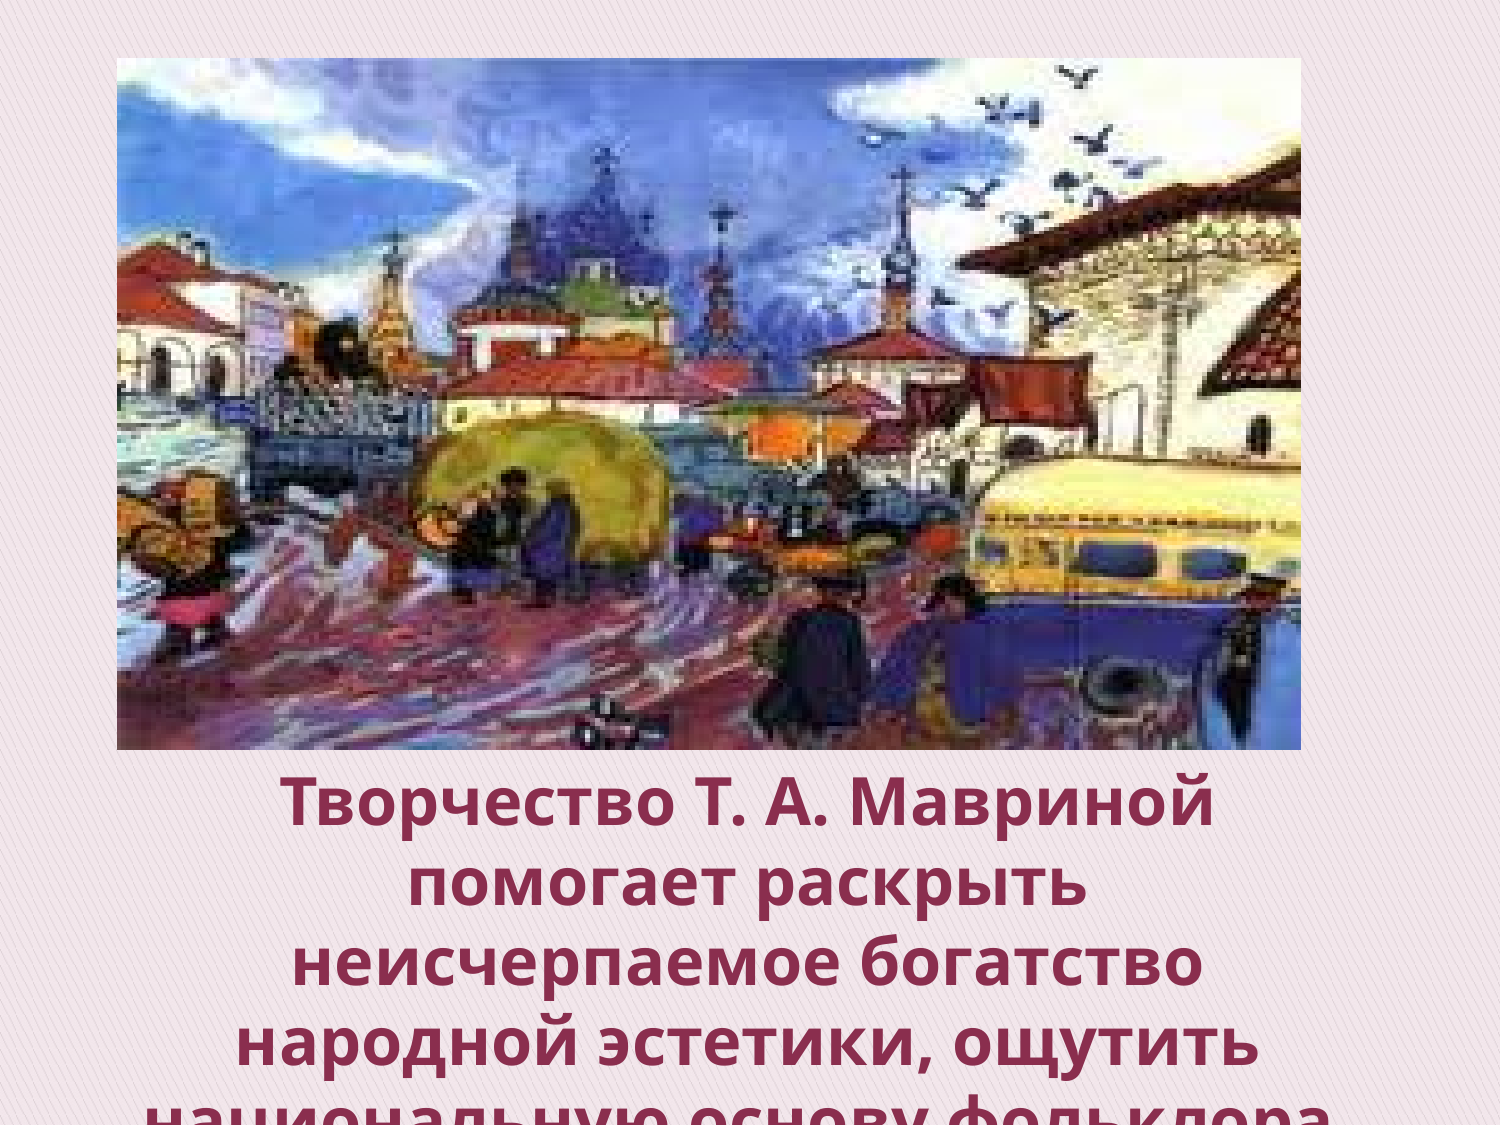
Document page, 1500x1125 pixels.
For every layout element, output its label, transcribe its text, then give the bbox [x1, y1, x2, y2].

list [116, 58, 1302, 751]
list Творчество Т. А. Мавриной помогает раскрыть неисчерпаемое богатство народной эстетики, ощутить национальную основу фольклора. [112, 751, 1384, 960]
